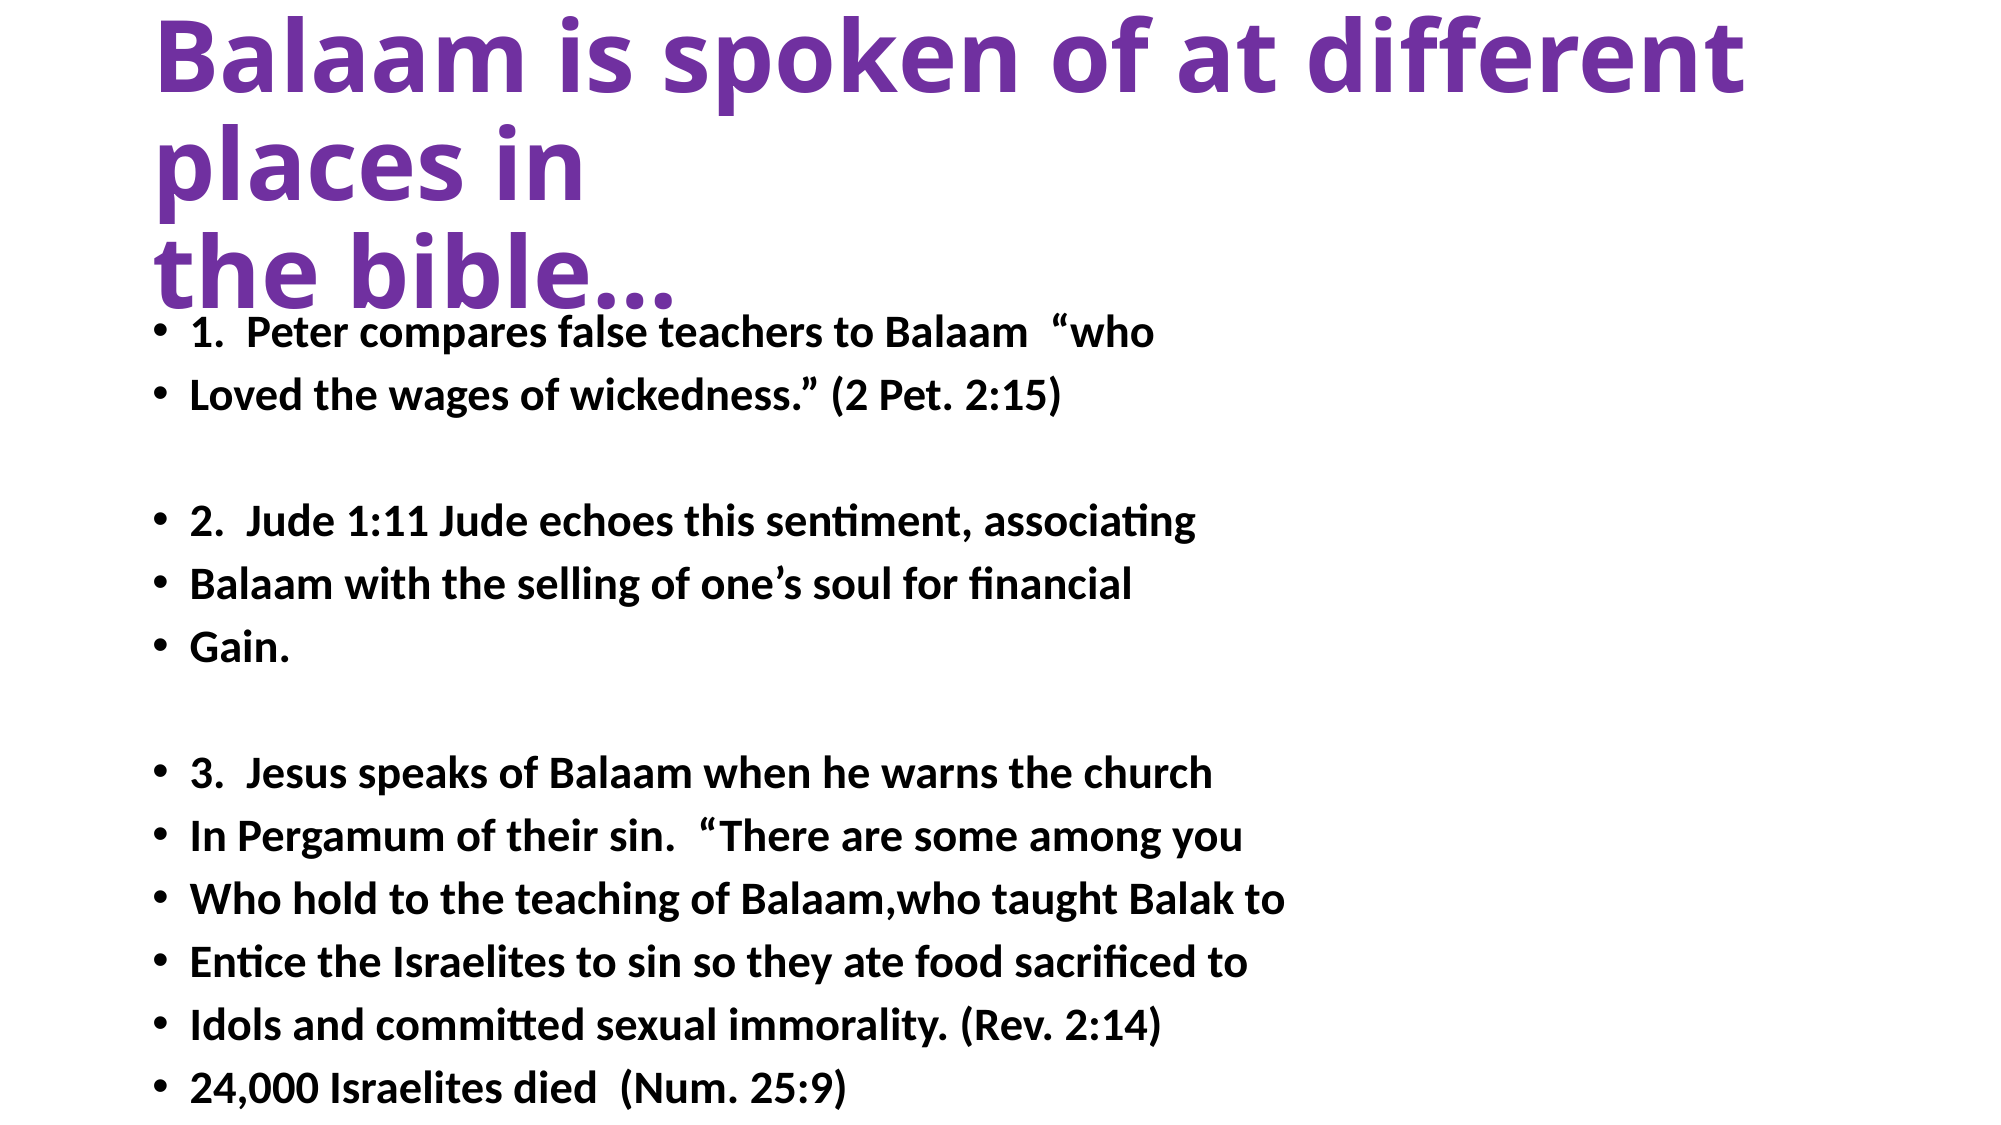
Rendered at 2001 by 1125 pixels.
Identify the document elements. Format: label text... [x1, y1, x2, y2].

title Balaam is spoken of at different places in the bible… [137, 59, 1863, 278]
list 1. Peter compares false teachers to Balaam “who Loved the wages of wickedness.” (2 Pet. 2:15) 2. Jude 1:11 Jude echoes this sentiment, associating Balaam with the selling of one’s soul for financial Gain. 3. Jesus speaks of Balaam when he warns the church In Pergamum of their sin. “There are some among you Who hold to the teaching of Balaam,who taught Balak to Entice the Israelites to sin so they ate food sacrificed to Idols and committed sexual immorality. (Rev. 2:14) 24,000 Israelites died (Num. 25:9) [137, 299, 2000, 1125]
